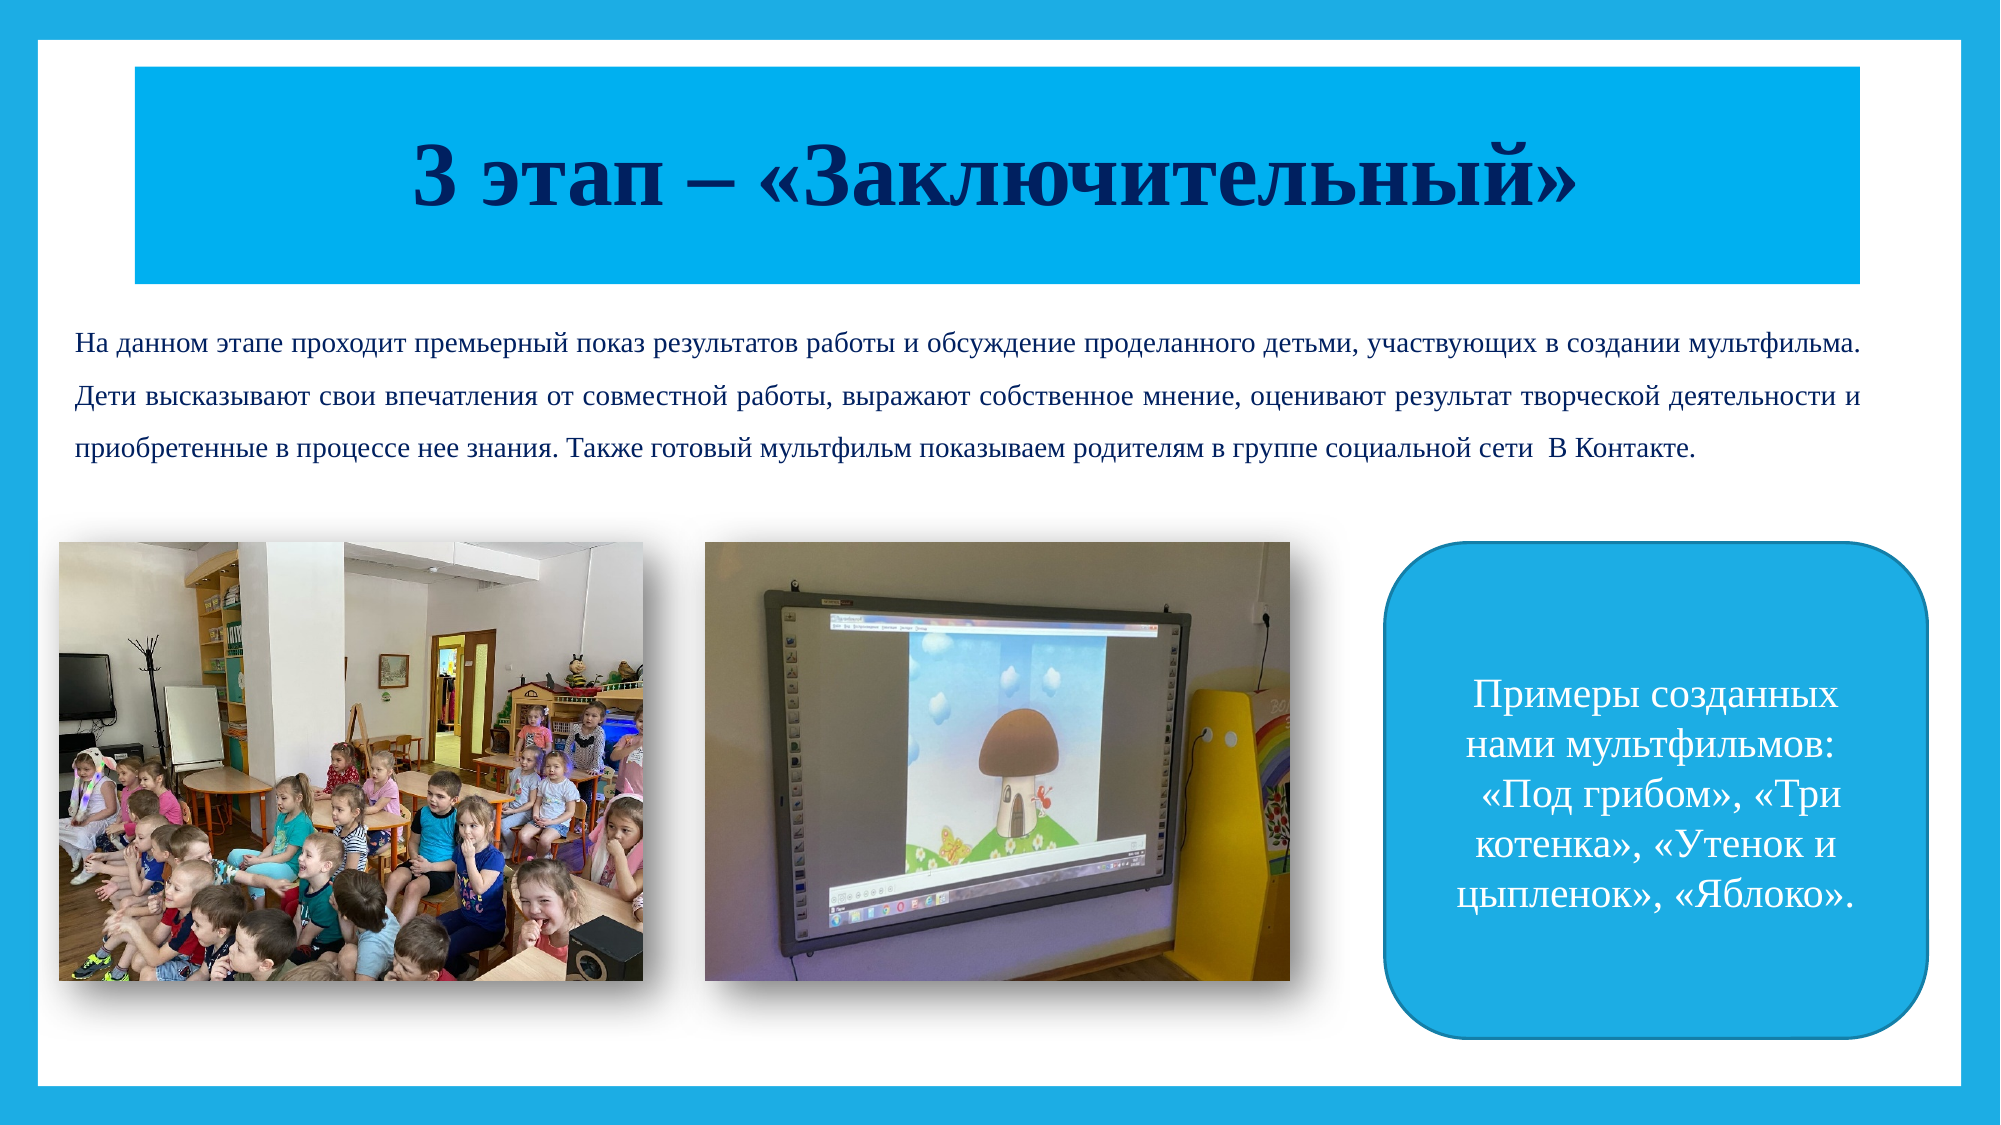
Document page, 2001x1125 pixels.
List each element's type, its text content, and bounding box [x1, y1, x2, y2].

picture [705, 542, 1290, 981]
picture [59, 542, 644, 981]
list На данном этапе проходит премьерный показ результатов работы и обсуждение проделанного детьми, участвующих в создании мультфильма. Дети высказывают свои впечатления от совместной работы, выражают собственное мнение, оценивают результат творческой деятельности и приобретенные в процессе нее знания. Также готовый мультфильм показываем родителям в группе социальной сети В Контакте. [59, 298, 1878, 998]
text_box 3 этап – «Заключительный» [134, 66, 1860, 285]
text_box Примеры созданных нами мультфильмов: «Под грибом», «Три котенка», «Утенок и цыпленок», «Яблоко». [1383, 541, 1930, 1040]
